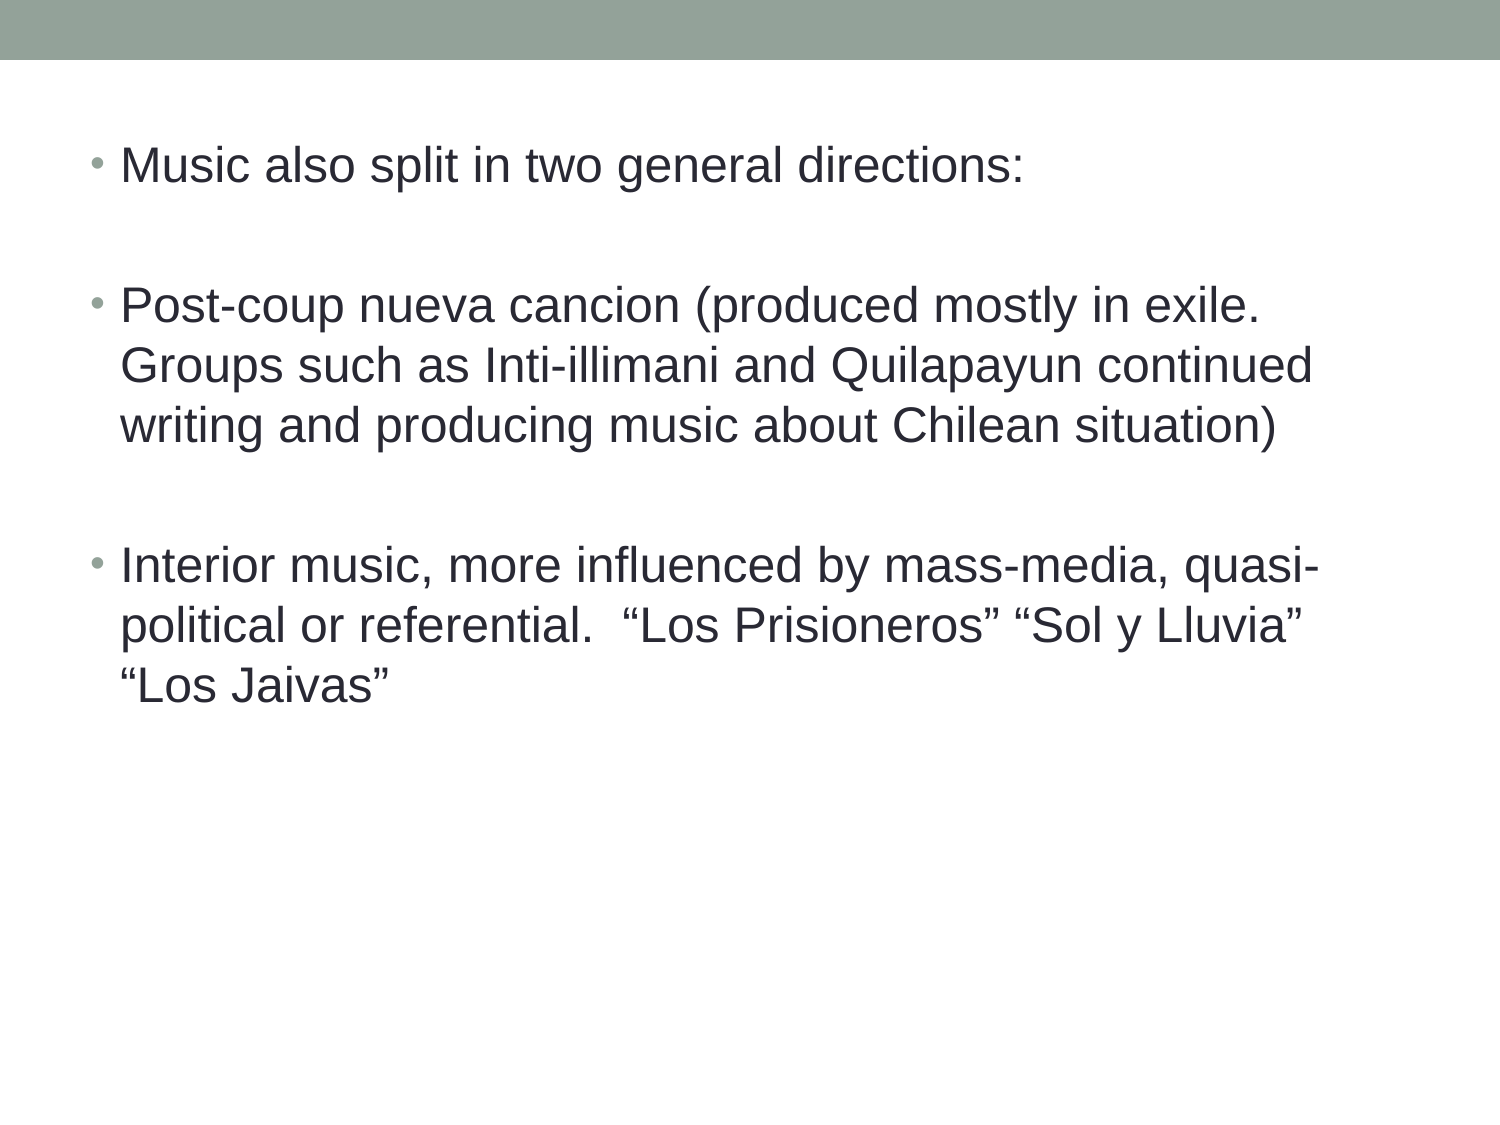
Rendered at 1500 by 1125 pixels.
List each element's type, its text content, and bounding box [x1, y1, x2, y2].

list Music also split in two general directions: Post-coup nueva cancion (produced mostly in exile. Groups such as Inti-illimani and Quilapayun continued writing and producing music about Chilean situation) Interior music, more influenced by mass-media, quasi-political or referential. “Los Prisioneros” “Sol y Lluvia” “Los Jaivas” [75, 125, 1425, 1063]
